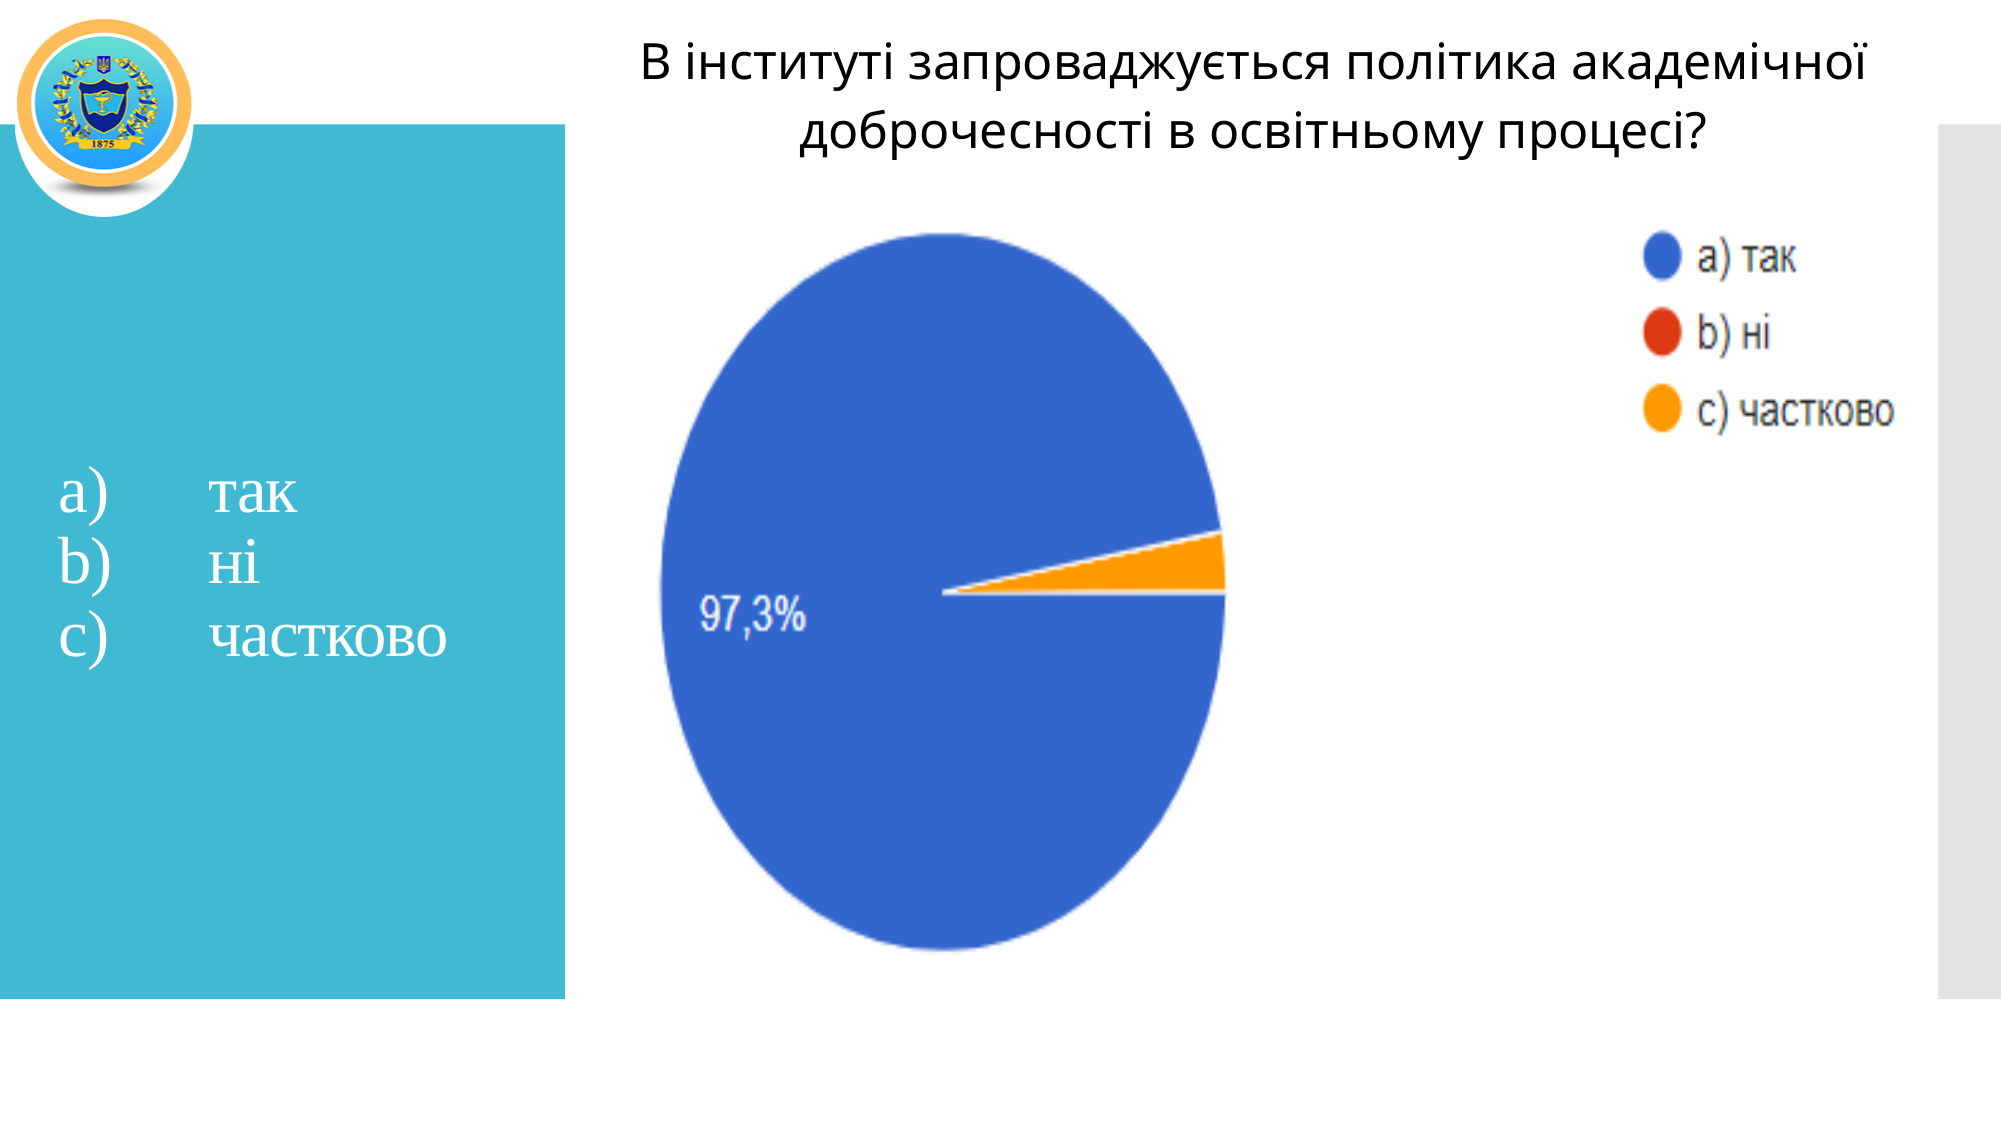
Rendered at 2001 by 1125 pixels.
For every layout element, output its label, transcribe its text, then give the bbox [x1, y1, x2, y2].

text_box В інституті запроваджується політика академічної доброчесності в освітньому процесі? [521, 13, 1987, 167]
title a) так b) ні c) частково [43, 185, 527, 940]
picture [587, 180, 1920, 997]
picture [14, 16, 195, 218]
